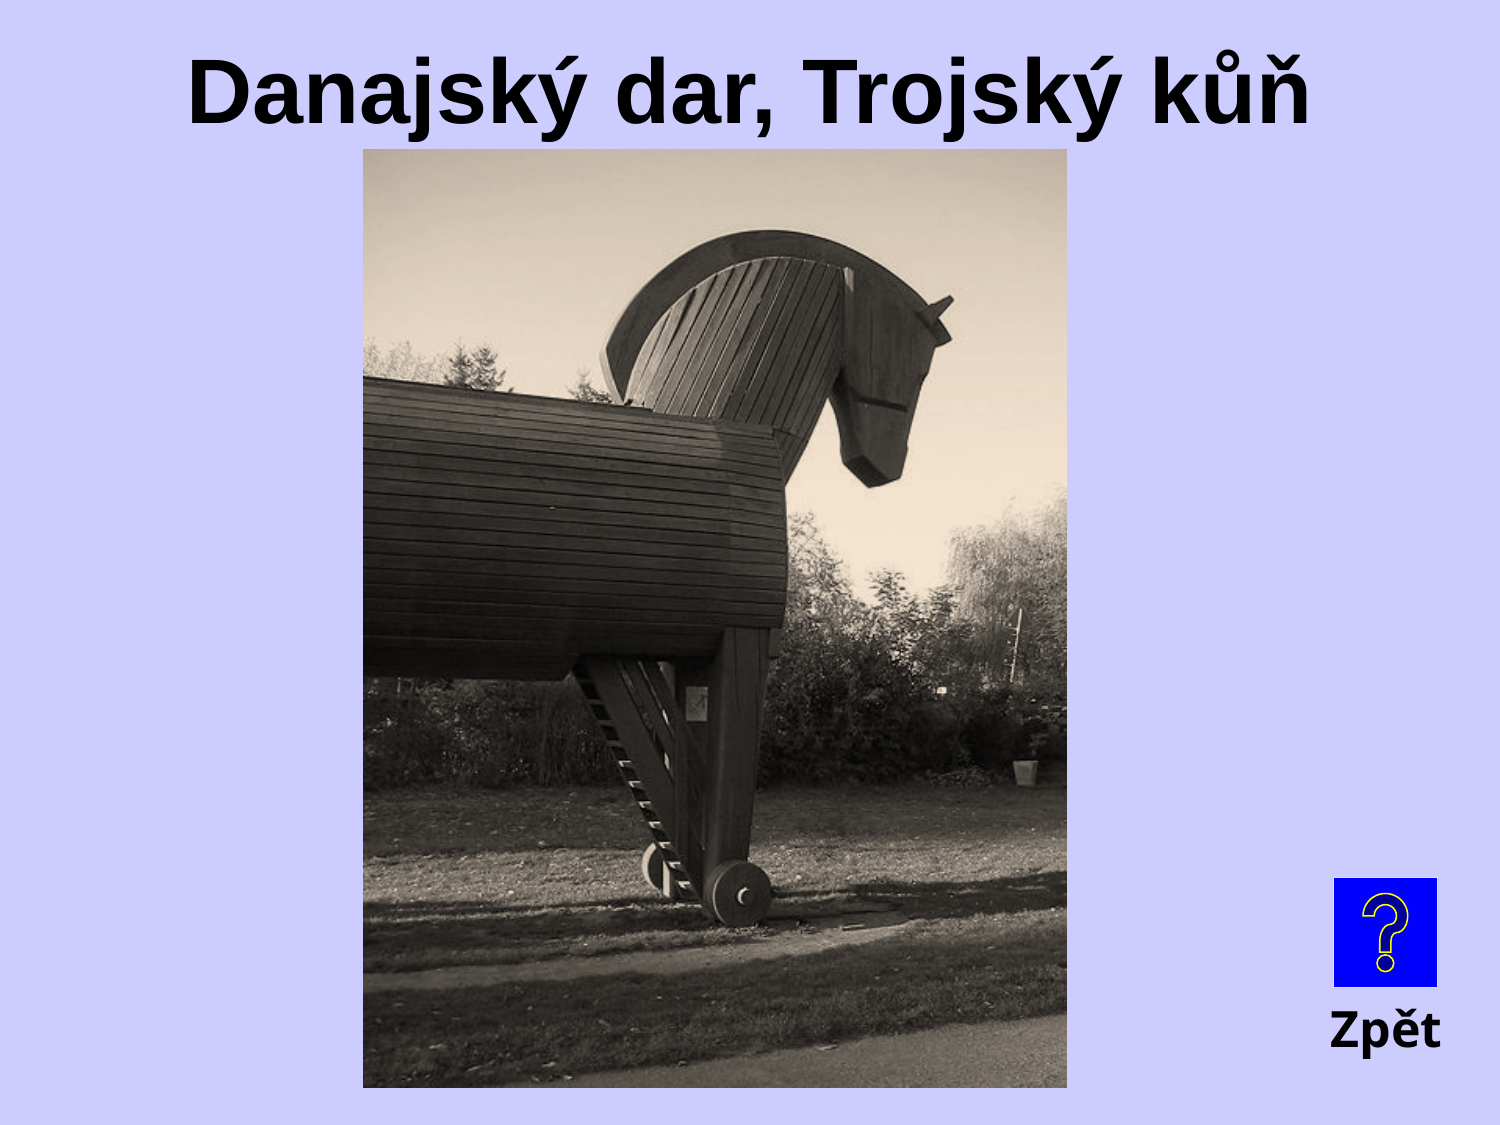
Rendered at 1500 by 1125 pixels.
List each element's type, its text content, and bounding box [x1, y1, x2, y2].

text_box [1333, 877, 1438, 988]
text_box Zpět [1274, 990, 1500, 1065]
picture [362, 149, 1067, 1088]
text_box Danajský dar, Trojský kůň [125, 24, 1375, 150]
text_box [1100, 990, 1500, 1066]
